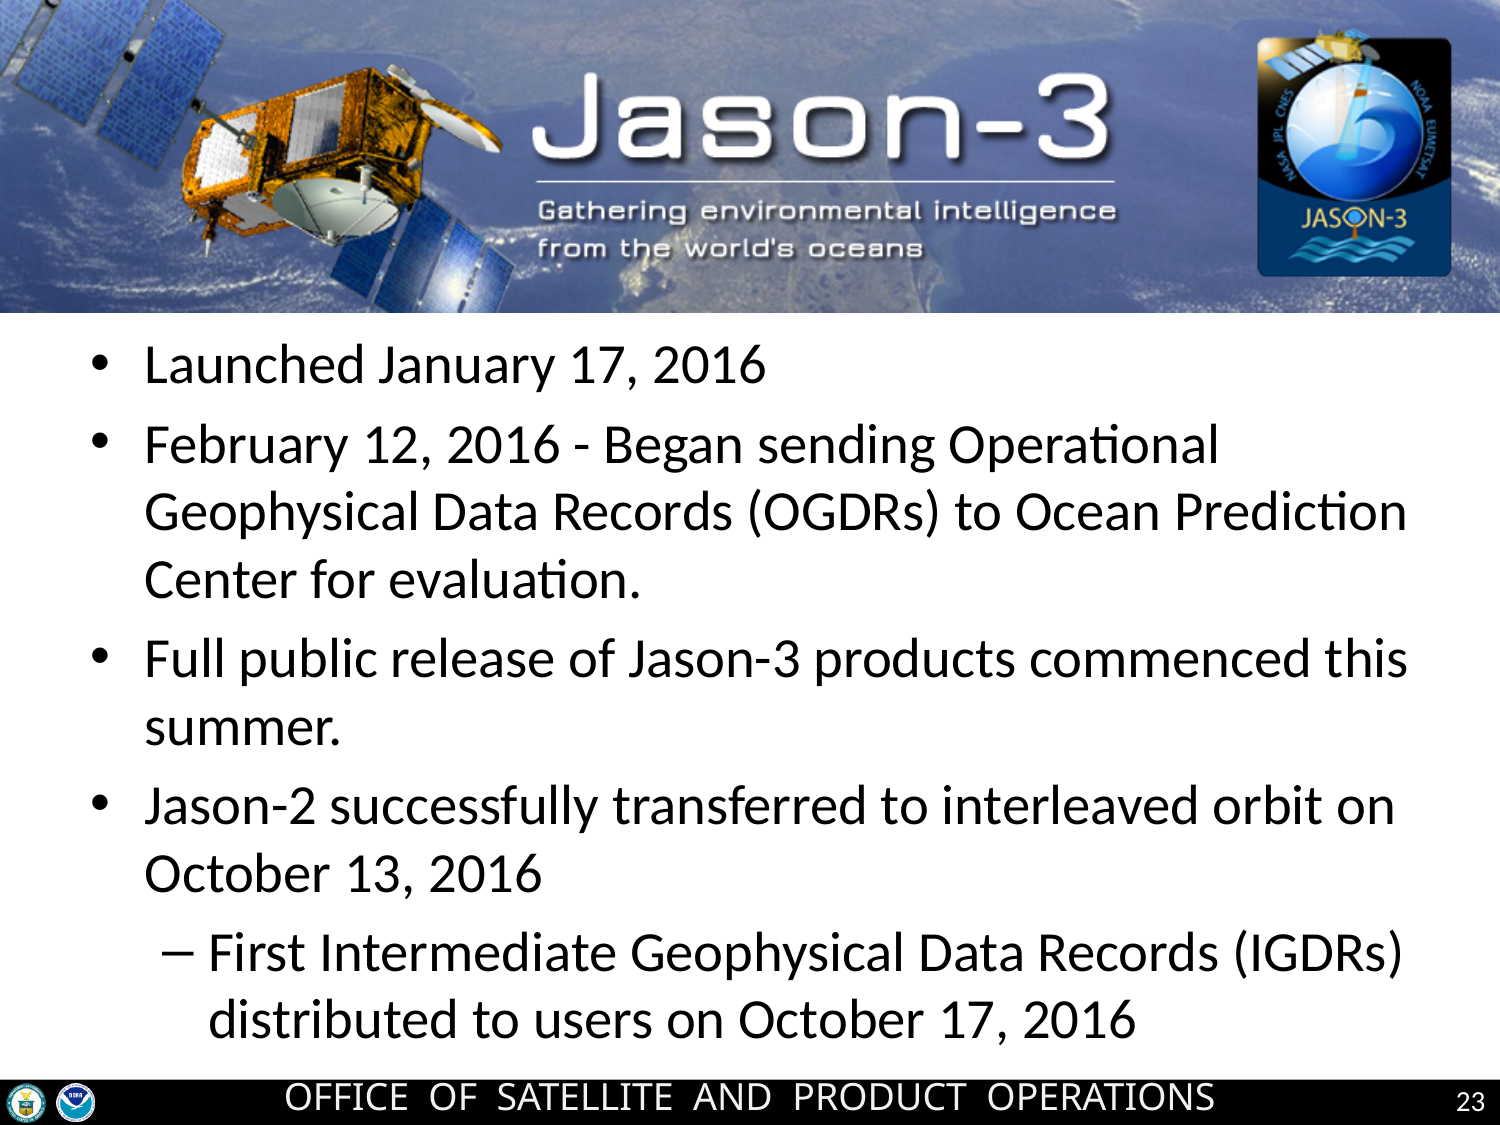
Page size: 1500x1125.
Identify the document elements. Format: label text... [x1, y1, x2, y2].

picture [56, 1083, 95, 1122]
picture [0, 0, 1500, 313]
list Launched January 17, 2016 February 12, 2016 - Began sending Operational Geophysical Data Records (OGDRs) to Ocean Prediction Center for evaluation. Full public release of Jason-3 products commenced this summer. Jason-2 successfully transferred to interleaved orbit on October 13, 2016 First Intermediate Geophysical Data Records (IGDRs) distributed to users on October 17, 2016 [75, 322, 1425, 1063]
picture [6, 1083, 46, 1123]
